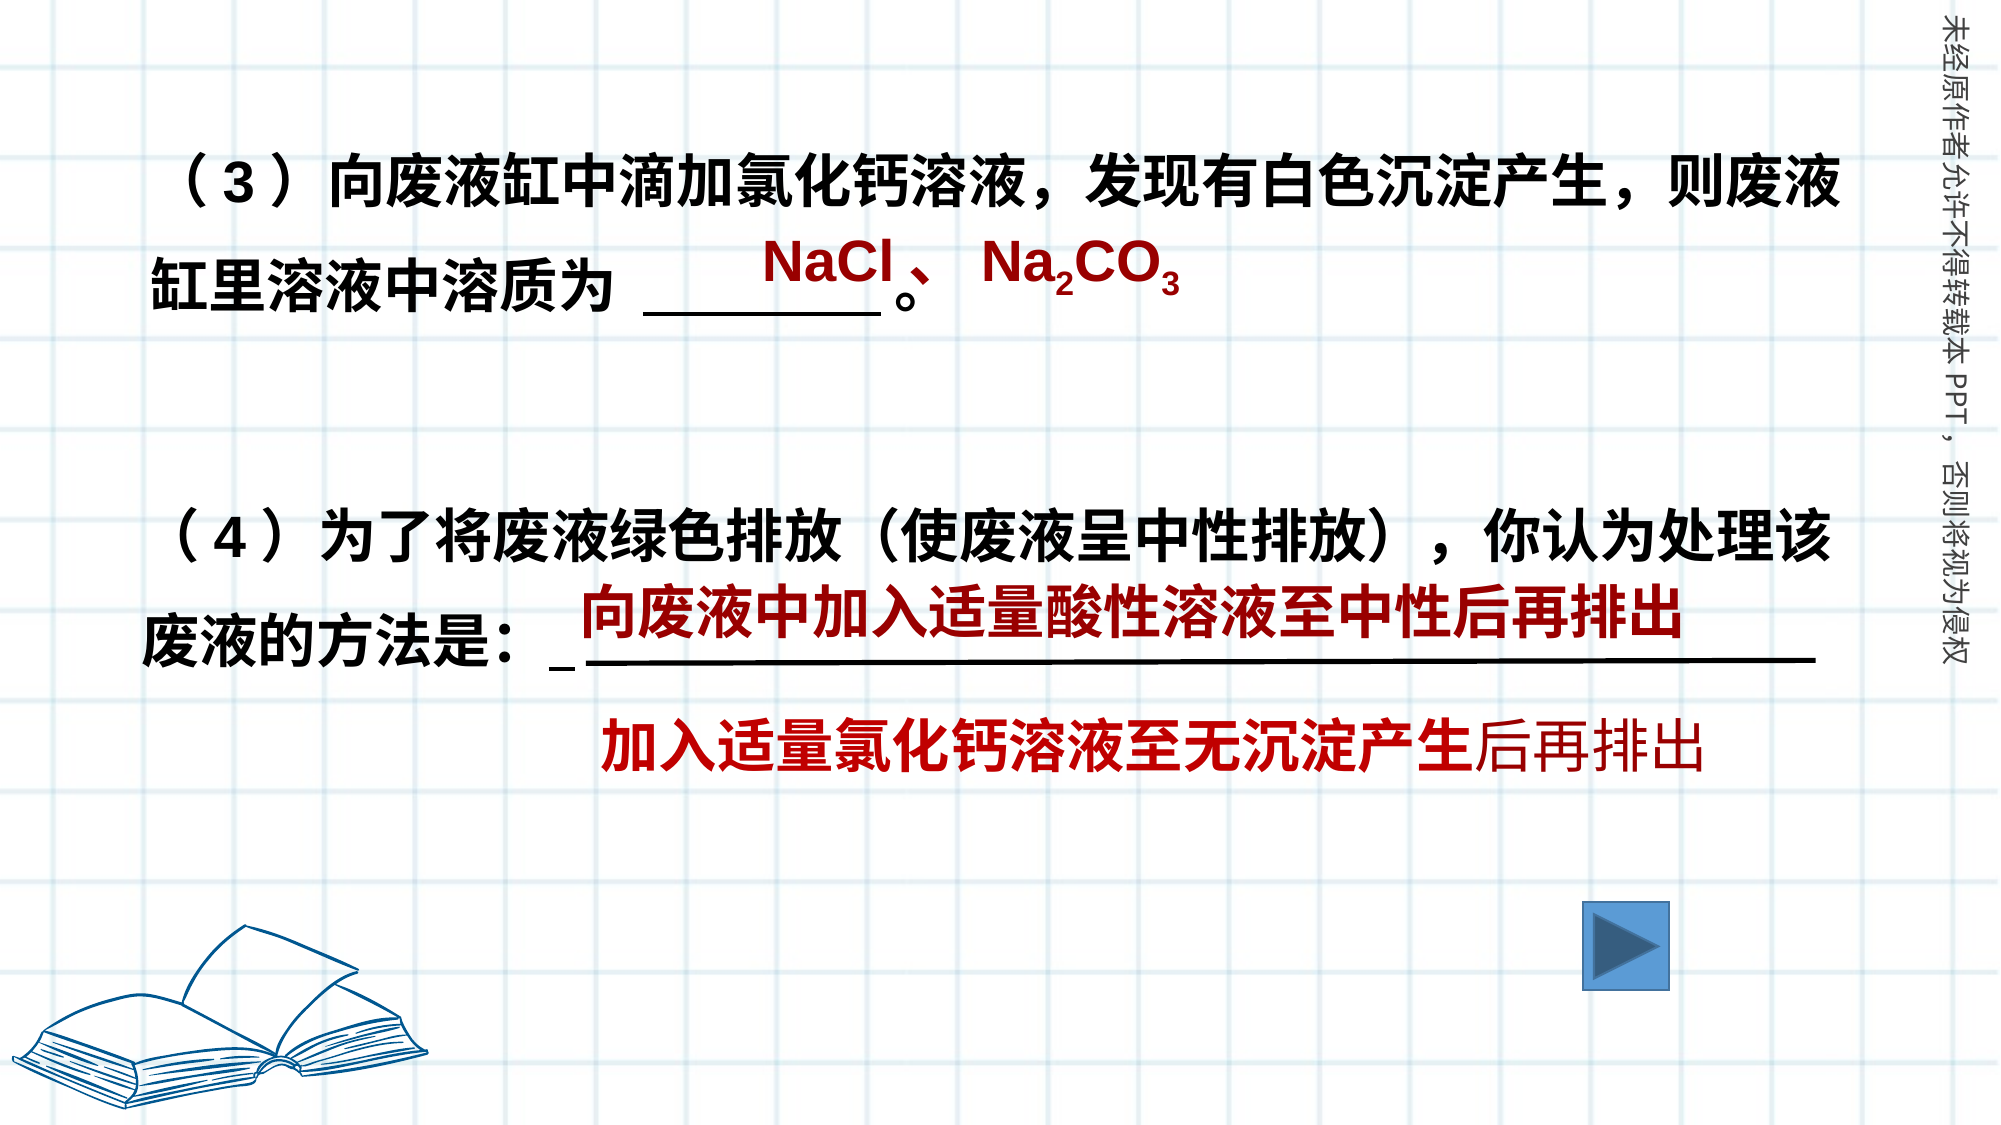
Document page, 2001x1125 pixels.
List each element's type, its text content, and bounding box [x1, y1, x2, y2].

text_box （3）向废液缸中滴加氯化钙溶液，发现有白色沉淀产生，则废液缸里溶液中溶质为 。 [135, 101, 1883, 409]
text_box [1582, 901, 1670, 991]
text_box 向废液中加入适量酸性溶液至中性后再排出 [1874, 567, 2000, 653]
text_box NaCl、Na2CO3 [747, 215, 1289, 310]
picture [0, 0, 2001, 1125]
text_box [126, 456, 1874, 765]
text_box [11, 923, 429, 1110]
text_box 加入适量氯化钙溶液至无沉淀产生后再排出 [585, 765, 1750, 787]
